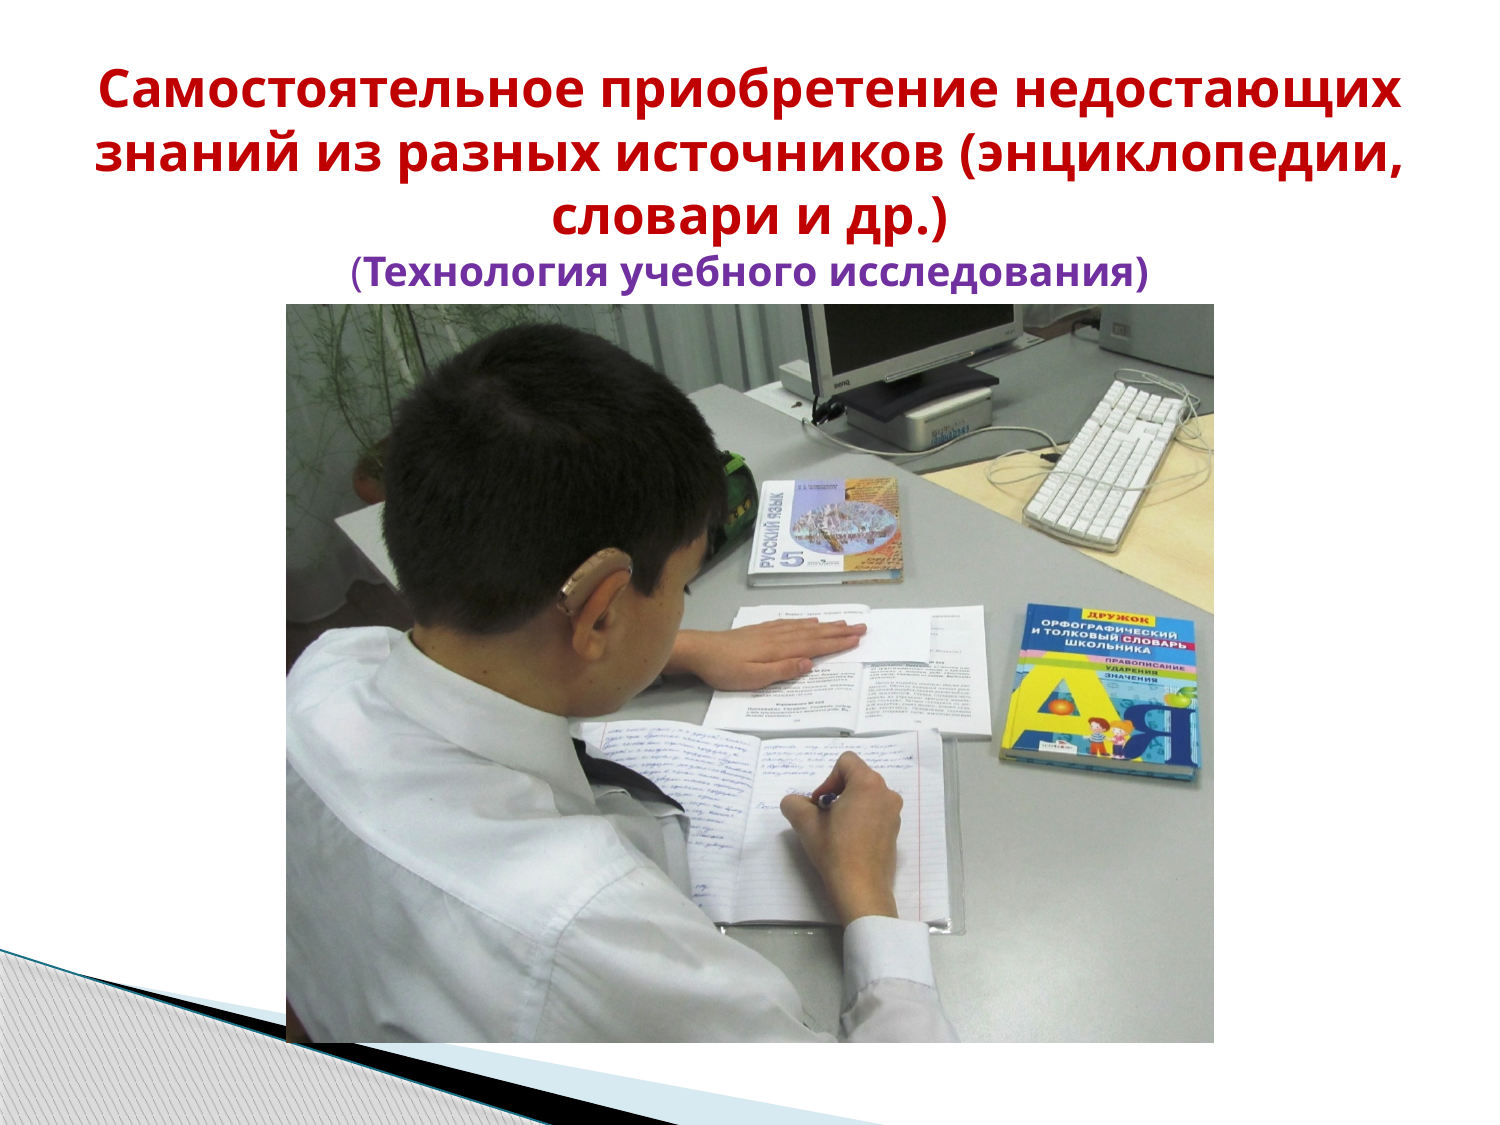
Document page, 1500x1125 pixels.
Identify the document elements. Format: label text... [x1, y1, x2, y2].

title Самостоятельное приобретение недостающих знаний из разных источников (энциклопедии, словари и др.) (Технология учебного исследования) [75, 45, 1425, 305]
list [286, 304, 1214, 1044]
